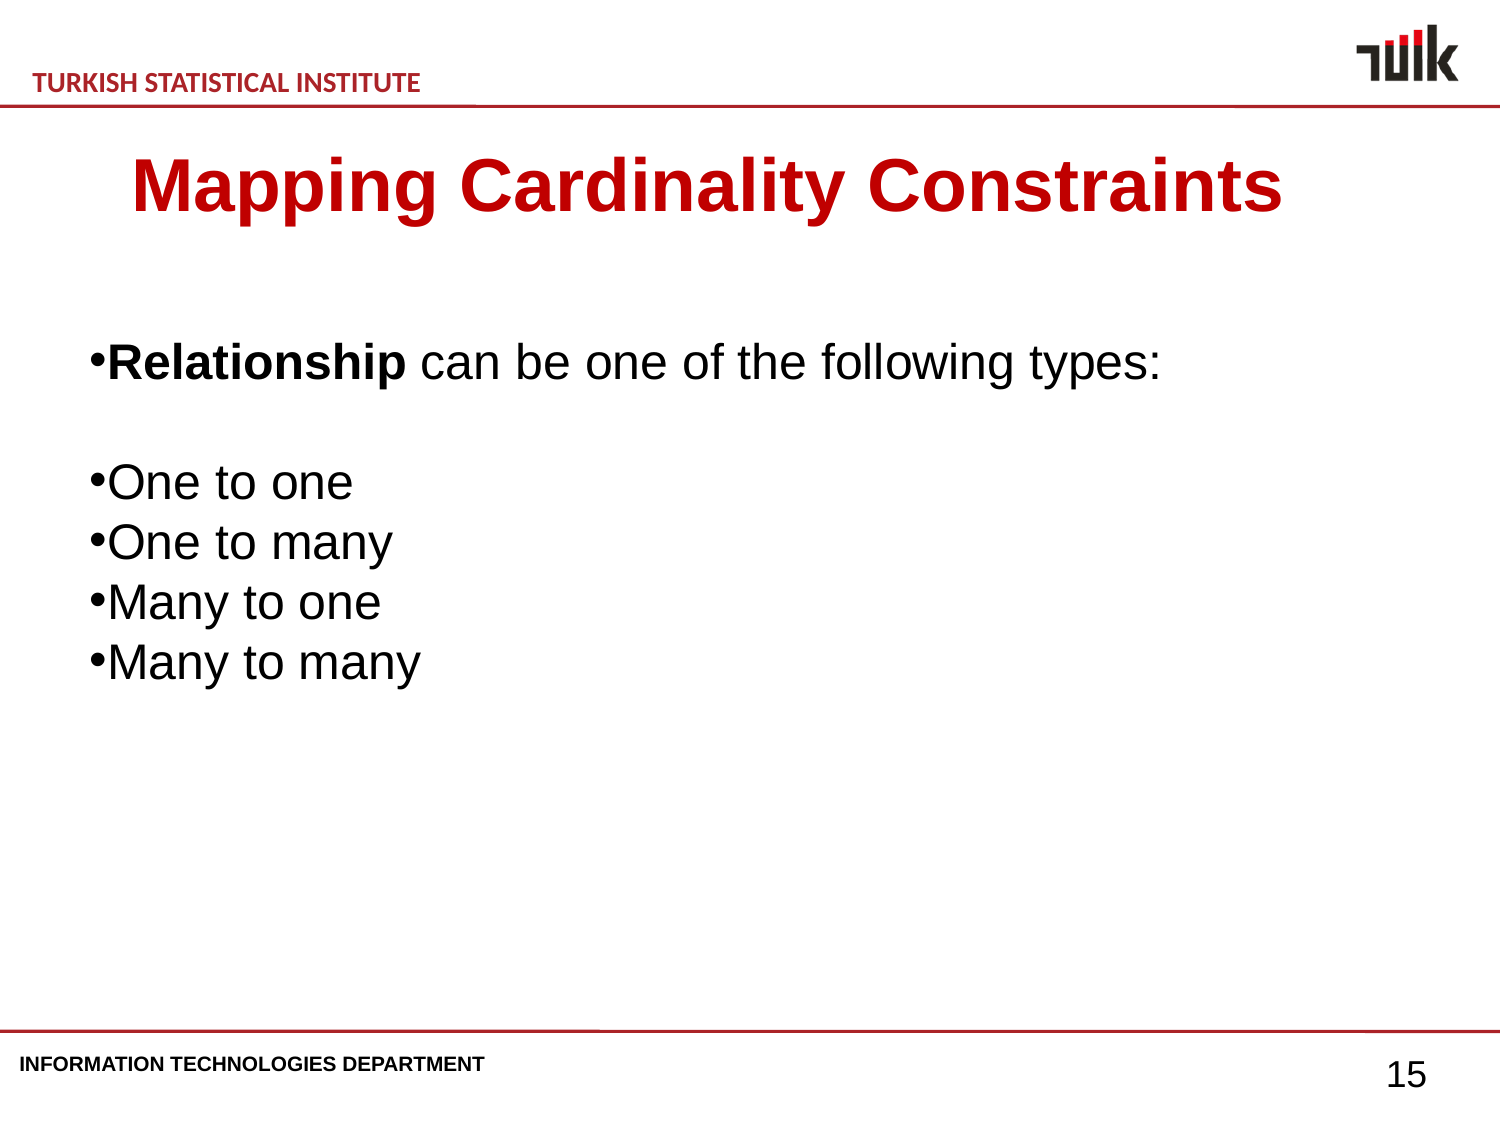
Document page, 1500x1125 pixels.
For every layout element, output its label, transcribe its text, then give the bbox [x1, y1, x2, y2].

text_box Mapping Cardinality Constraints [32, 128, 1383, 294]
picture [1352, 19, 1464, 85]
text_box Relationship can be one of the following types: One to one One to many Many to one Many to many [75, 321, 1425, 961]
